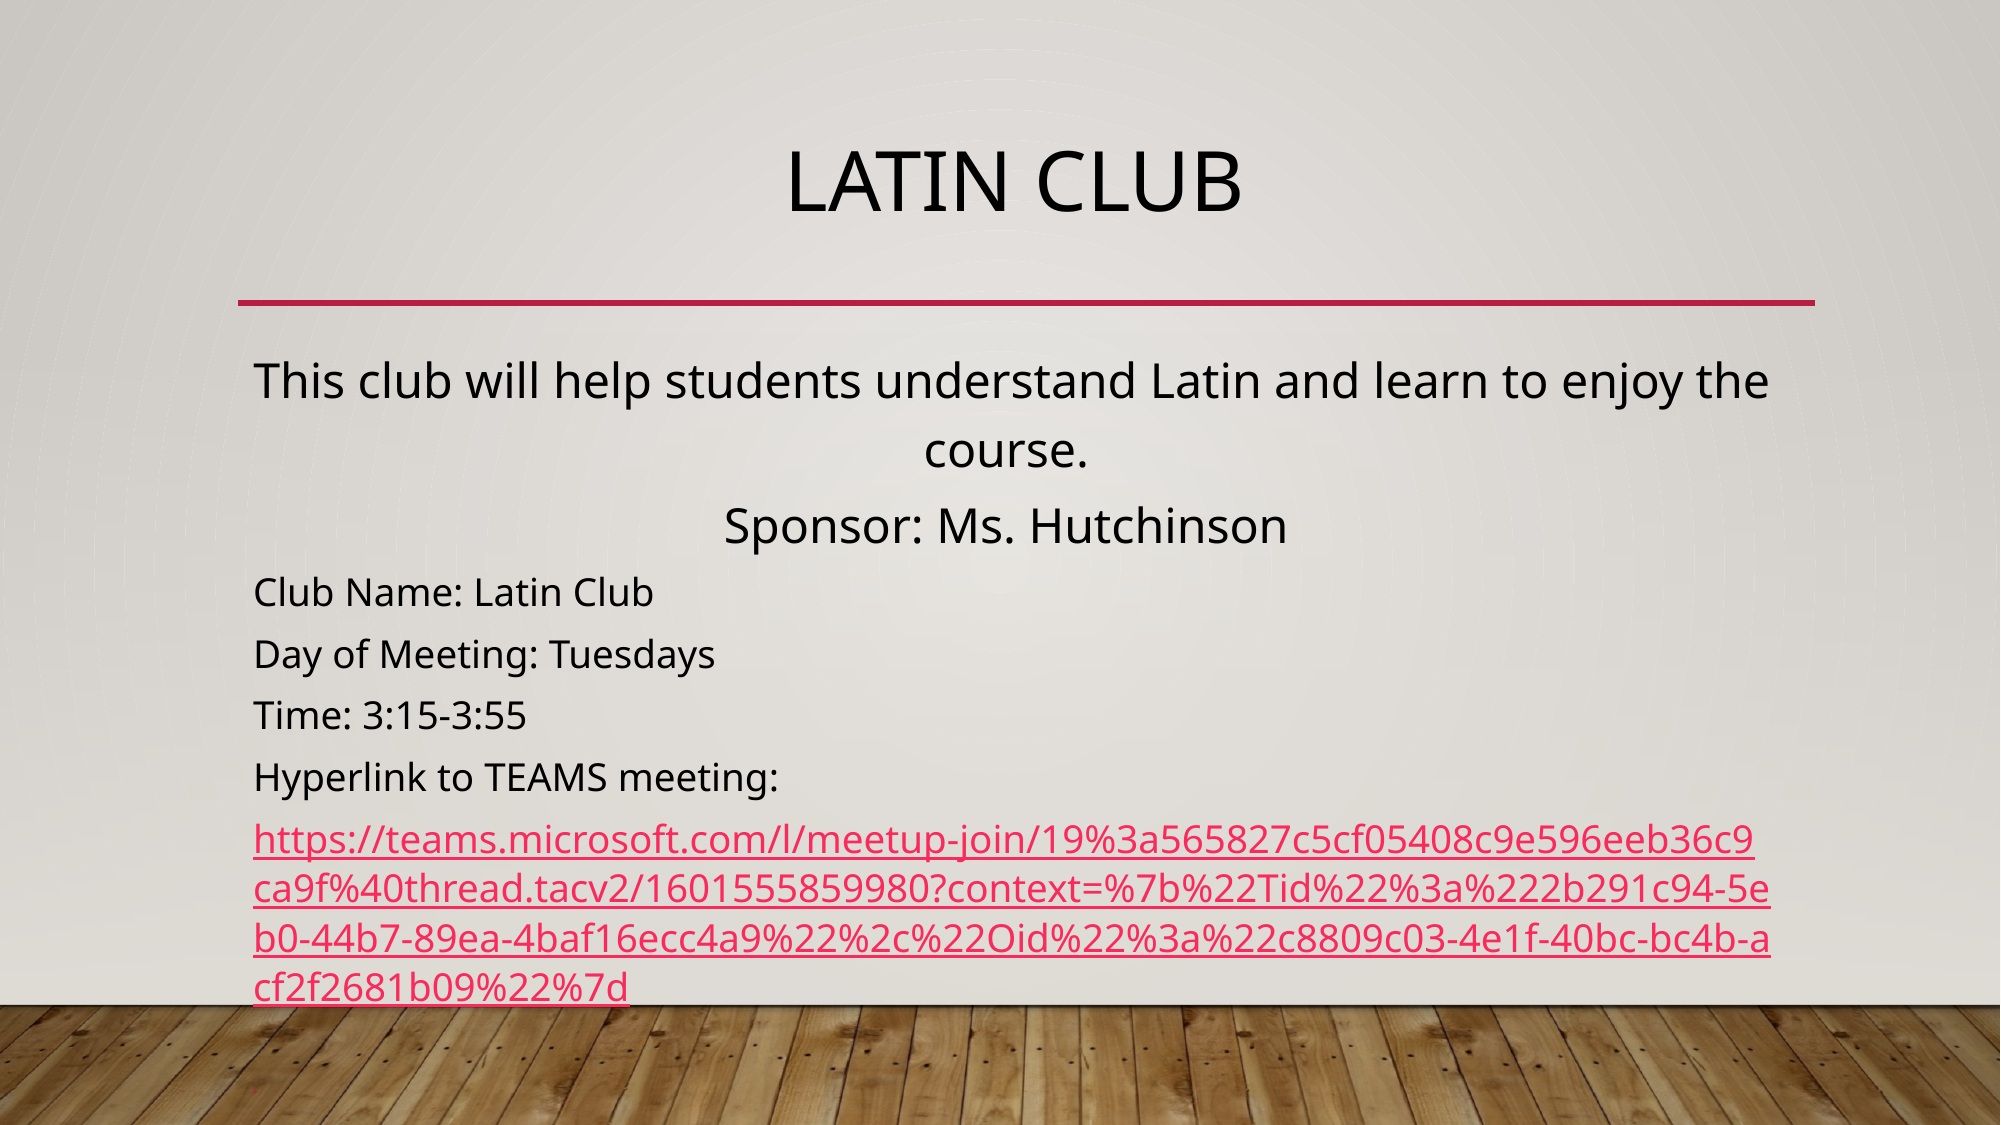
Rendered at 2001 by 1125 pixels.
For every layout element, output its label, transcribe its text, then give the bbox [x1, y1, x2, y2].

list This club will help students understand Latin and learn to enjoy the course. Sponsor: Ms. Hutchinson Club Name: Latin Club Day of Meeting: Tuesdays Time: 3:15-3:55 Hyperlink to TEAMS meeting: https://teams.microsoft.com/l/meetup-join/19%3a565827c5cf05408c9e596eeb36c9ca9f%40thread.tacv2/1601555859980?context=%7b%22Tid%22%3a%222b291c94-5eb0-44b7-89ea-4baf16ecc4a9%22%2c%22Oid%22%3a%22c8809c03-4e1f-40bc-bc4b-acf2f2681b09%22%7d [238, 330, 1788, 961]
title Latin Club [238, 131, 1814, 305]
picture [0, 1005, 2000, 1125]
